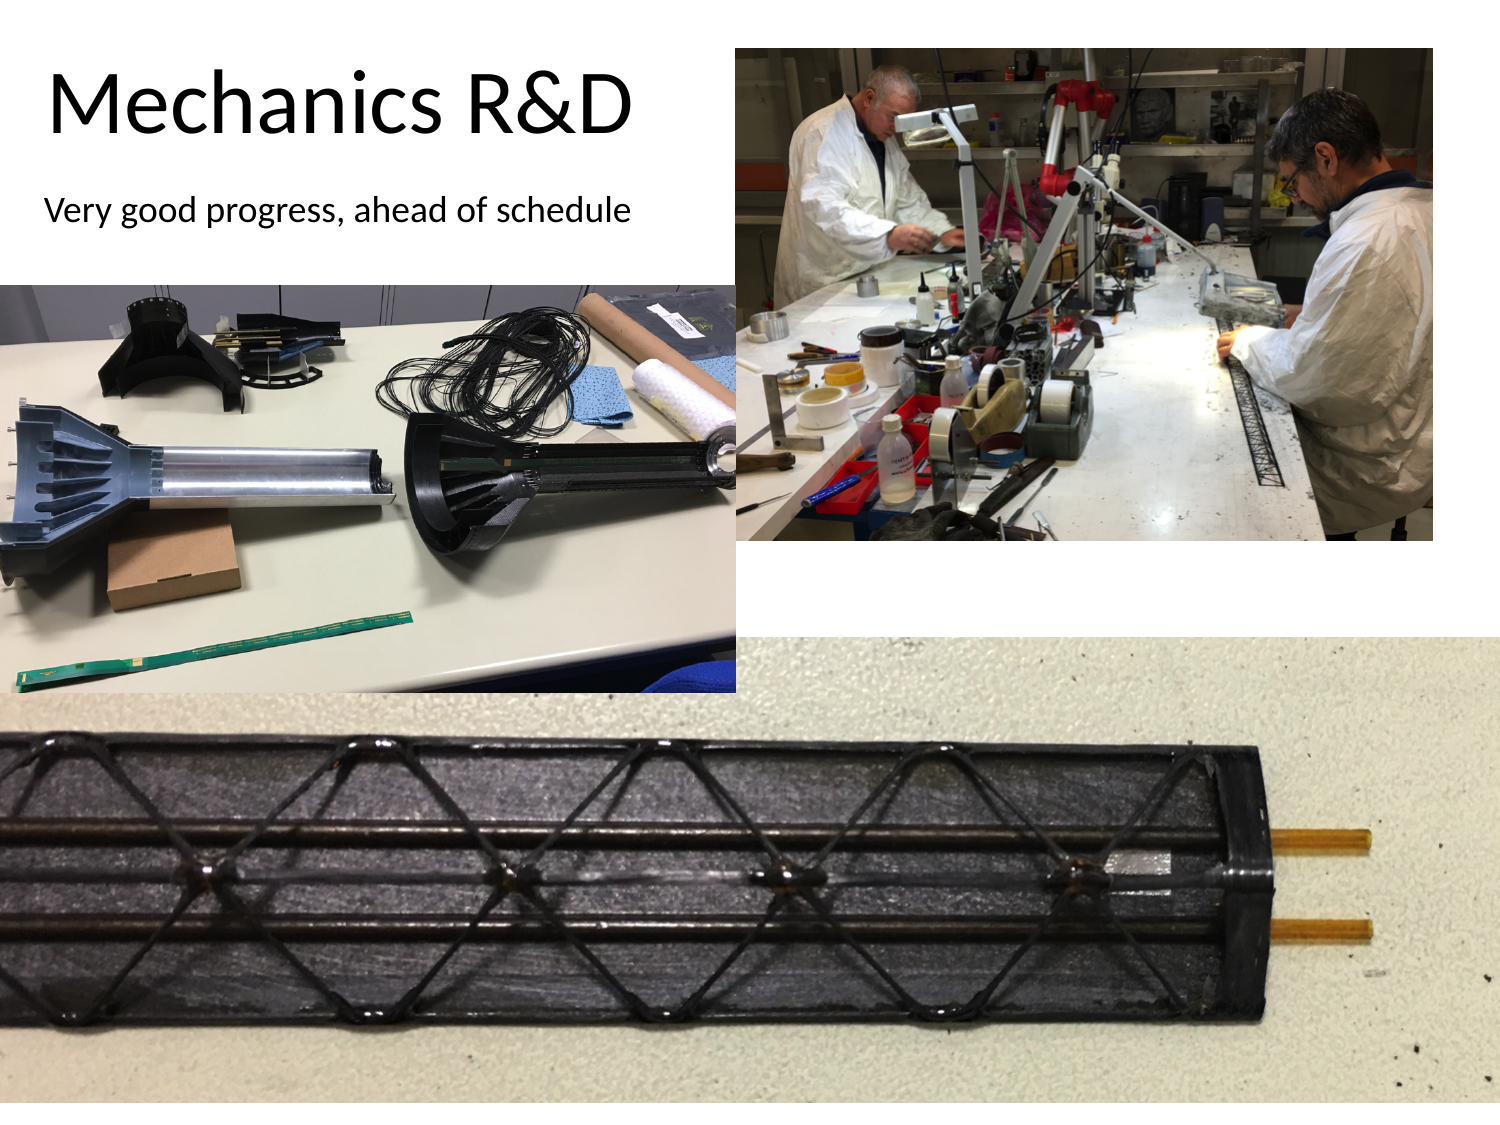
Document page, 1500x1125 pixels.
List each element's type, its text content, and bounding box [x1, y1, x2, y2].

picture [0, 48, 1500, 1103]
text_box Very good progress, ahead of schedule [28, 177, 656, 237]
title Mechanics R&D [28, 3, 652, 177]
